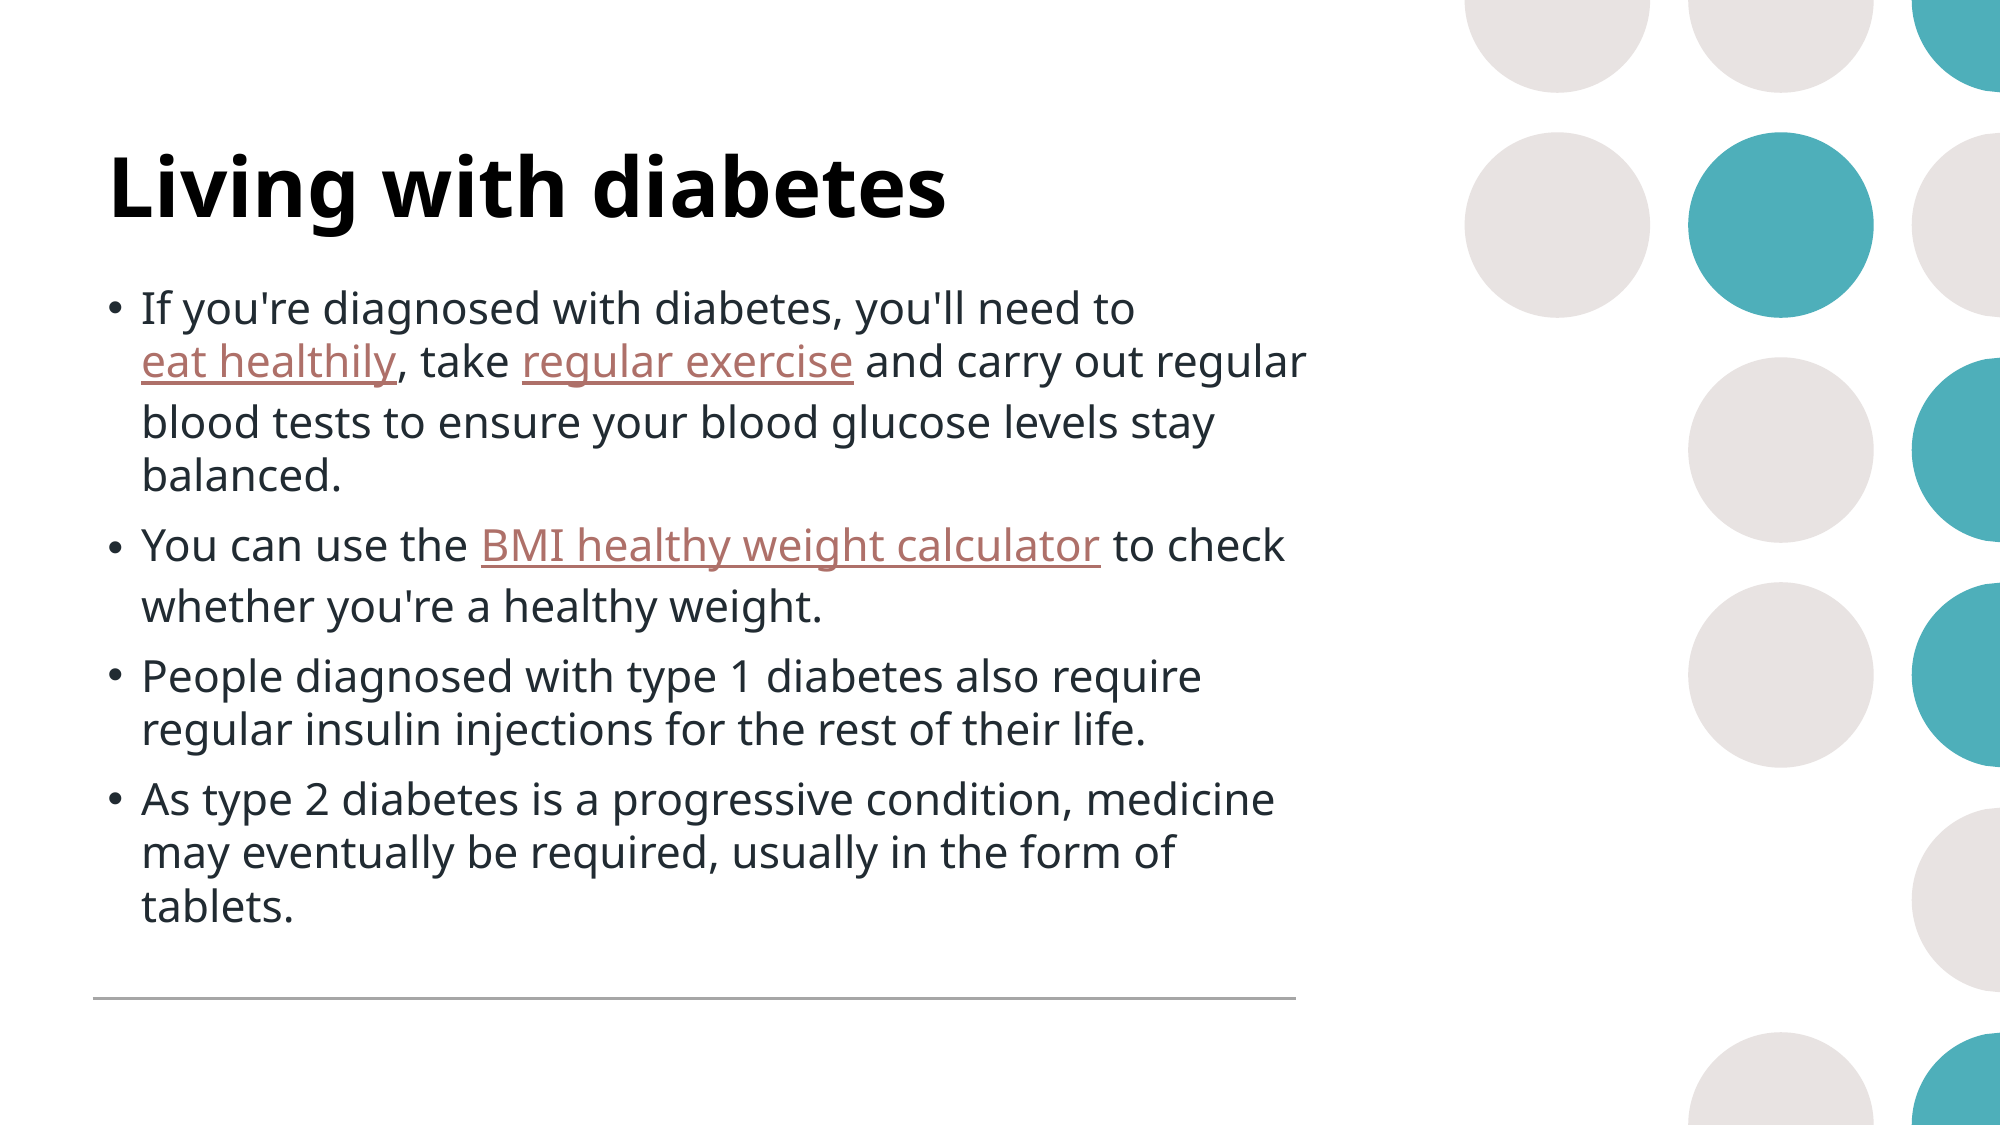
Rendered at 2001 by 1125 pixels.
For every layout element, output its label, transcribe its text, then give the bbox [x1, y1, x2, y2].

title Living with diabetes [92, 126, 1297, 272]
list If you're diagnosed with diabetes, you'll need to eat healthily, take regular exercise and carry out regular blood tests to ensure your blood glucose levels stay balanced. You can use the BMI healthy weight calculator to check whether you're a healthy weight. People diagnosed with type 1 diabetes also require regular insulin injections for the rest of their life. As type 2 diabetes is a progressive condition, medicine may eventually be required, usually in the form of tablets. [92, 272, 1336, 946]
